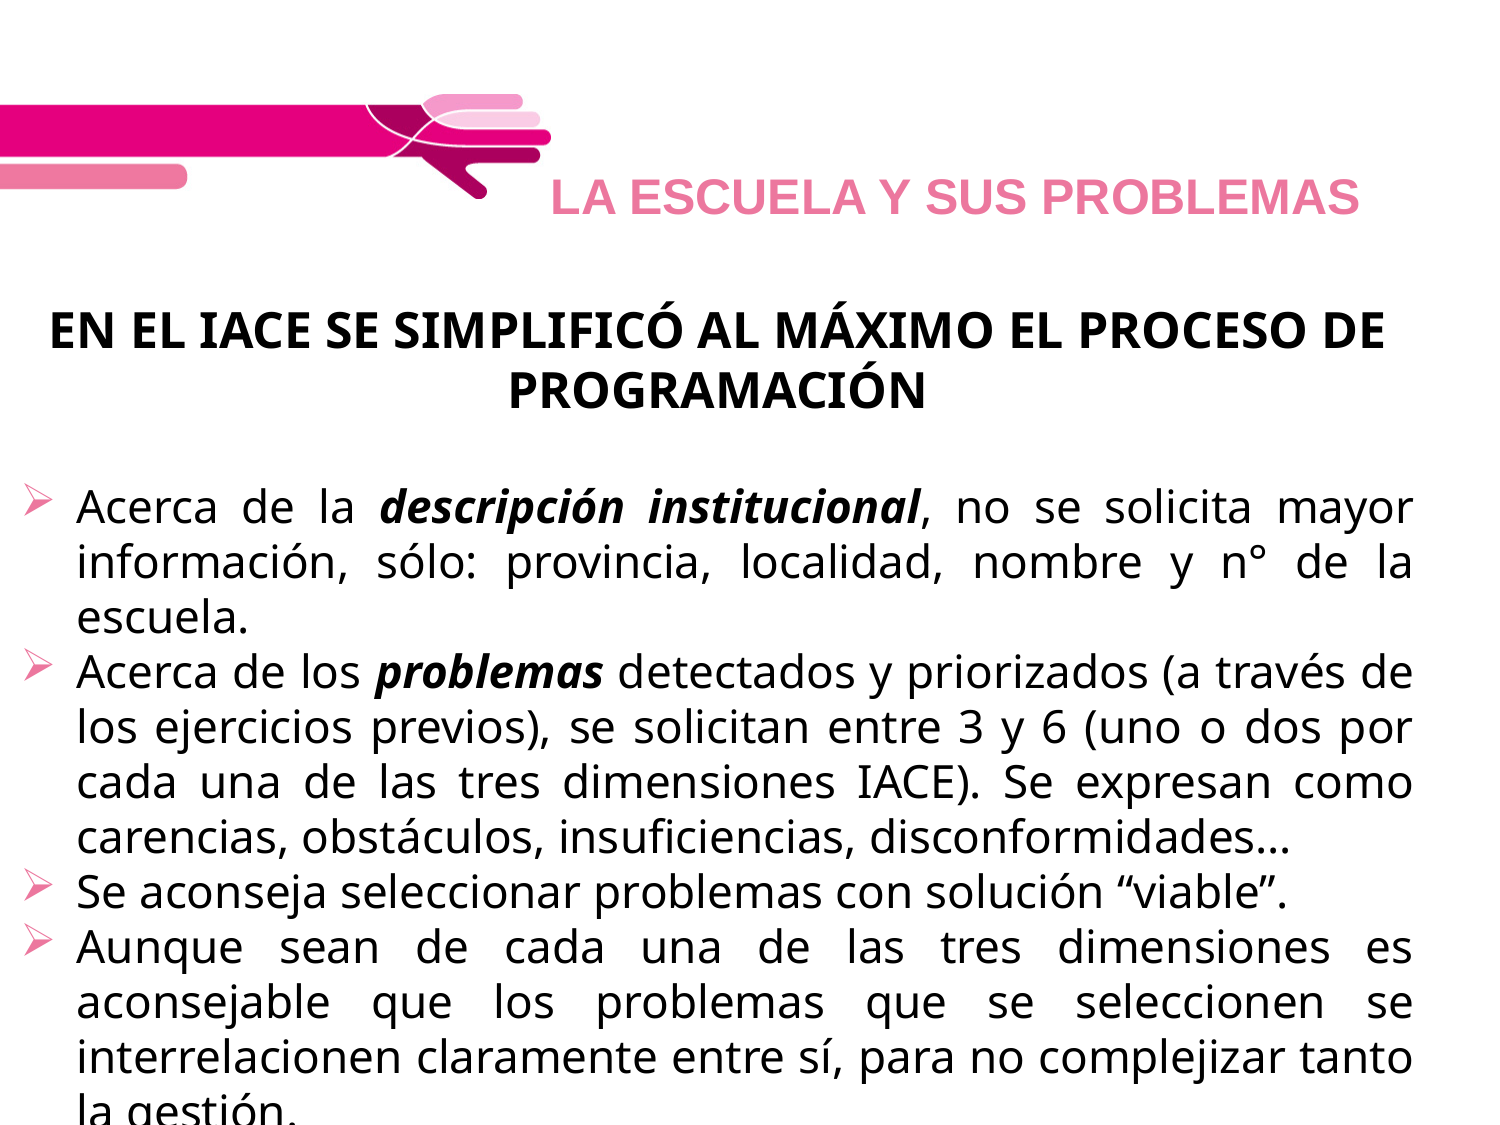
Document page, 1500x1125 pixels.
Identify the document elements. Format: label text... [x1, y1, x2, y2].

text_box EN EL IACE SE SIMPLIFICÓ AL MÁXIMO EL PROCESO DE PROGRAMACIÓN Acerca de la descripción institucional, no se solicita mayor información, sólo: provincia, localidad, nombre y n° de la escuela. Acerca de los problemas detectados y priorizados (a través de los ejercicios previos), se solicitan entre 3 y 6 (uno o dos por cada una de las tres dimensiones IACE). Se expresan como carencias, obstáculos, insuficiencias, disconformidades… Se aconseja seleccionar problemas con solución “viable”. Aunque sean de cada una de las tres dimensiones es aconsejable que los problemas que se seleccionen se interrelacionen claramente entre sí, para no complejizar tanto la gestión. [5, 290, 1430, 1035]
title LA ESCUELA Y SUS PROBLEMAS [550, 164, 1430, 247]
picture [0, 94, 552, 199]
